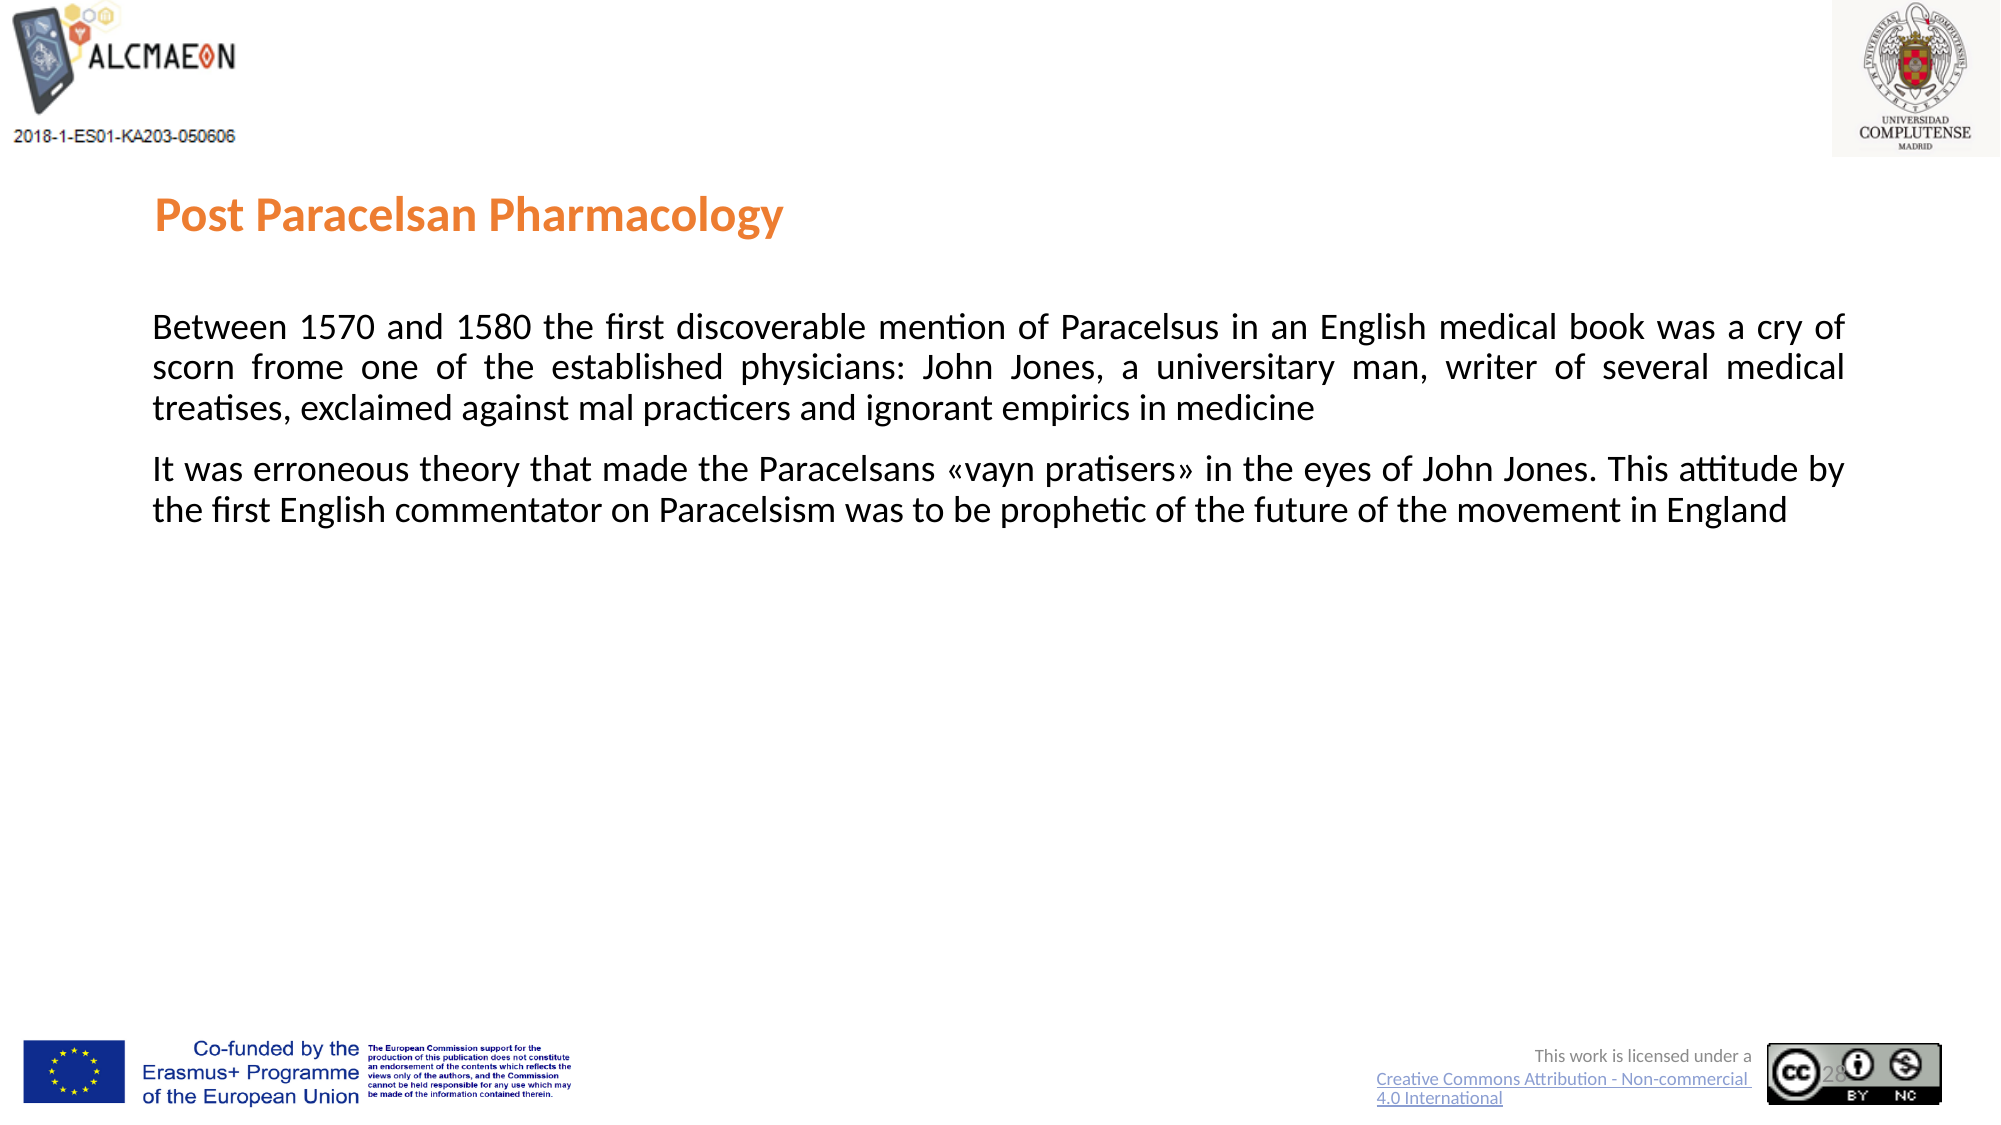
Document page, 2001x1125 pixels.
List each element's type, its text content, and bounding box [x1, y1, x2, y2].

picture [1767, 1043, 1942, 1105]
title Post Paracelsan Pharmacology [139, 106, 1865, 325]
picture [1832, 0, 2000, 157]
slide_number 28 [1412, 1042, 1863, 1103]
picture [19, 1034, 578, 1108]
list Between 1570 and 1580 the first discoverable mention of Paracelsus in an English medical book was a cry of scorn frome one of the established physicians: John Jones, a universitary man, writer of several medical treatises, exclaimed against mal practicers and ignorant empirics in medicine It was erroneous theory that made the Paracelsans «vayn pratisers» in the eyes of John Jones. This attitude by the first English commentator on Paracelsism was to be prophetic of the future of the movement in England [137, 299, 1863, 1014]
picture [0, 0, 248, 157]
